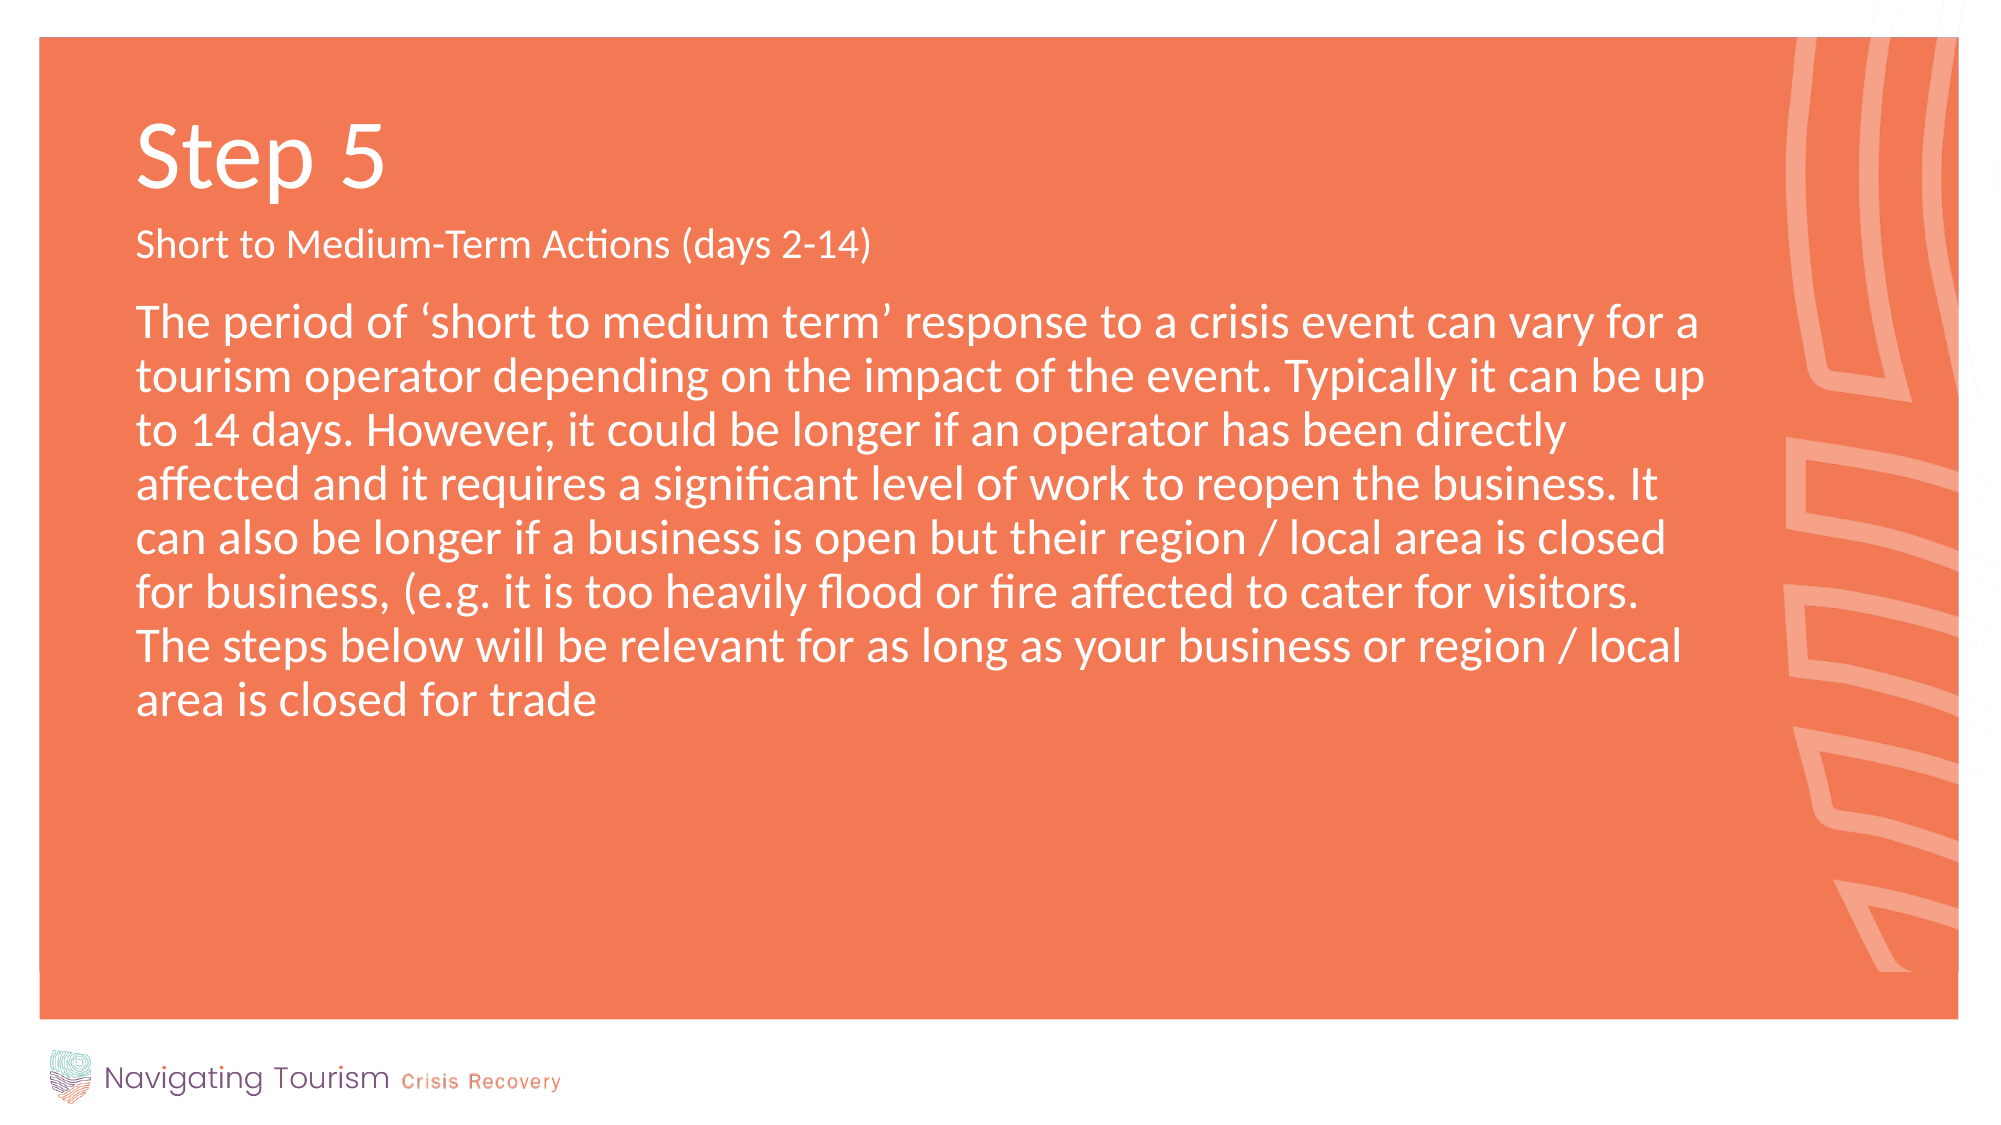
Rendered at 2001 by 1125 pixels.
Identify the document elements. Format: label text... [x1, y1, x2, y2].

list The period of ‘short to medium term’ response to a crisis event can vary for a tourism operator depending on the impact of the event. Typically it can be up to 14 days. However, it could be longer if an operator has been directly affected and it requires a significant level of work to reopen the business. It can also be longer if a business is open but their region / local area is closed for business, (e.g. it is too heavily flood or fire affected to cater for visitors. The steps below will be relevant for as long as your business or region / local area is closed for trade [120, 288, 1739, 923]
picture [1783, 0, 1995, 972]
list Step 5 Short to Medium-Term Actions (days 2-14) [120, 94, 1739, 278]
picture [98, 1052, 562, 1103]
picture [50, 1046, 97, 1108]
